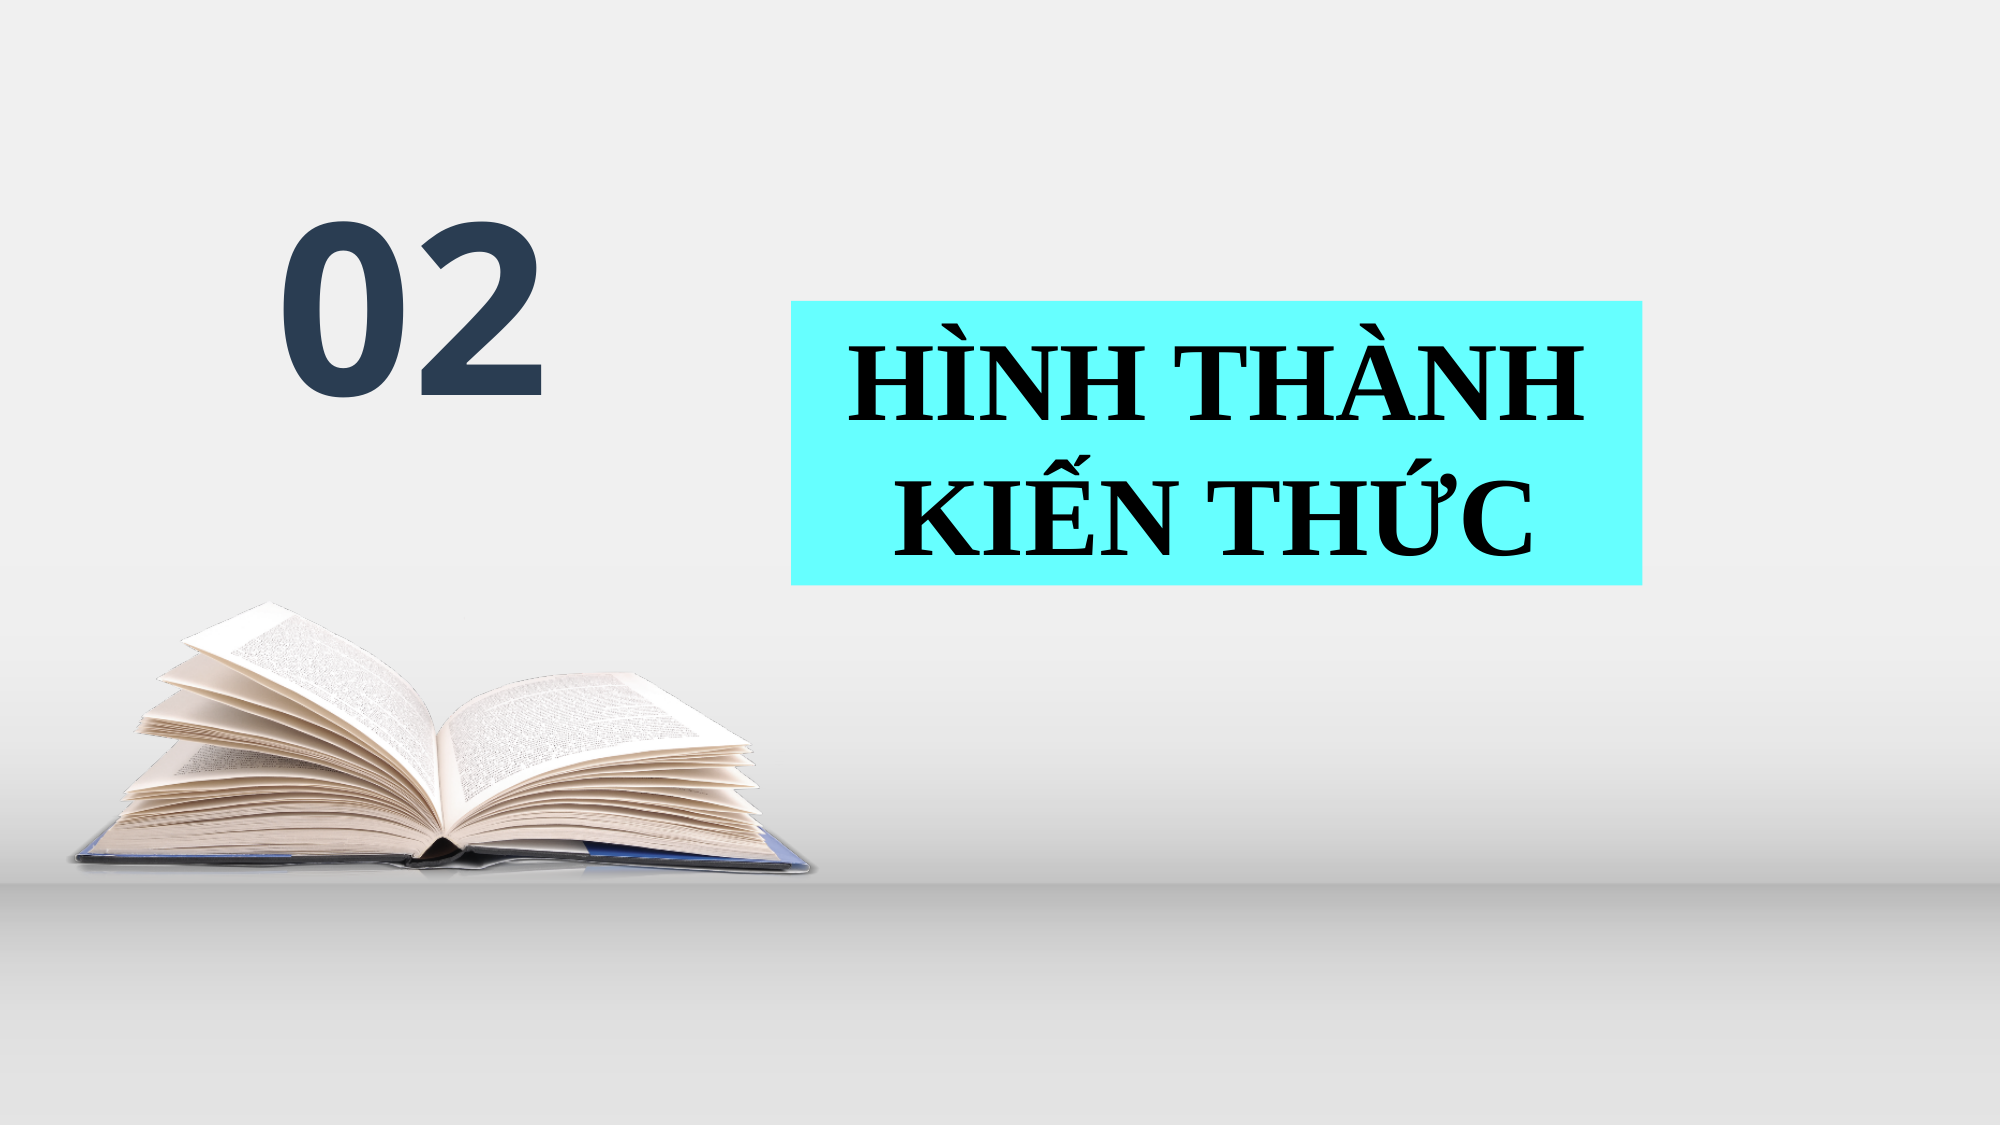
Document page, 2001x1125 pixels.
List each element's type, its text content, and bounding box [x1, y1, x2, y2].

text_box [0, 0, 2000, 1125]
text_box 02 [260, 148, 565, 451]
picture [64, 601, 820, 884]
text_box HÌNH THÀNH KIẾN THỨC [791, 300, 1643, 586]
